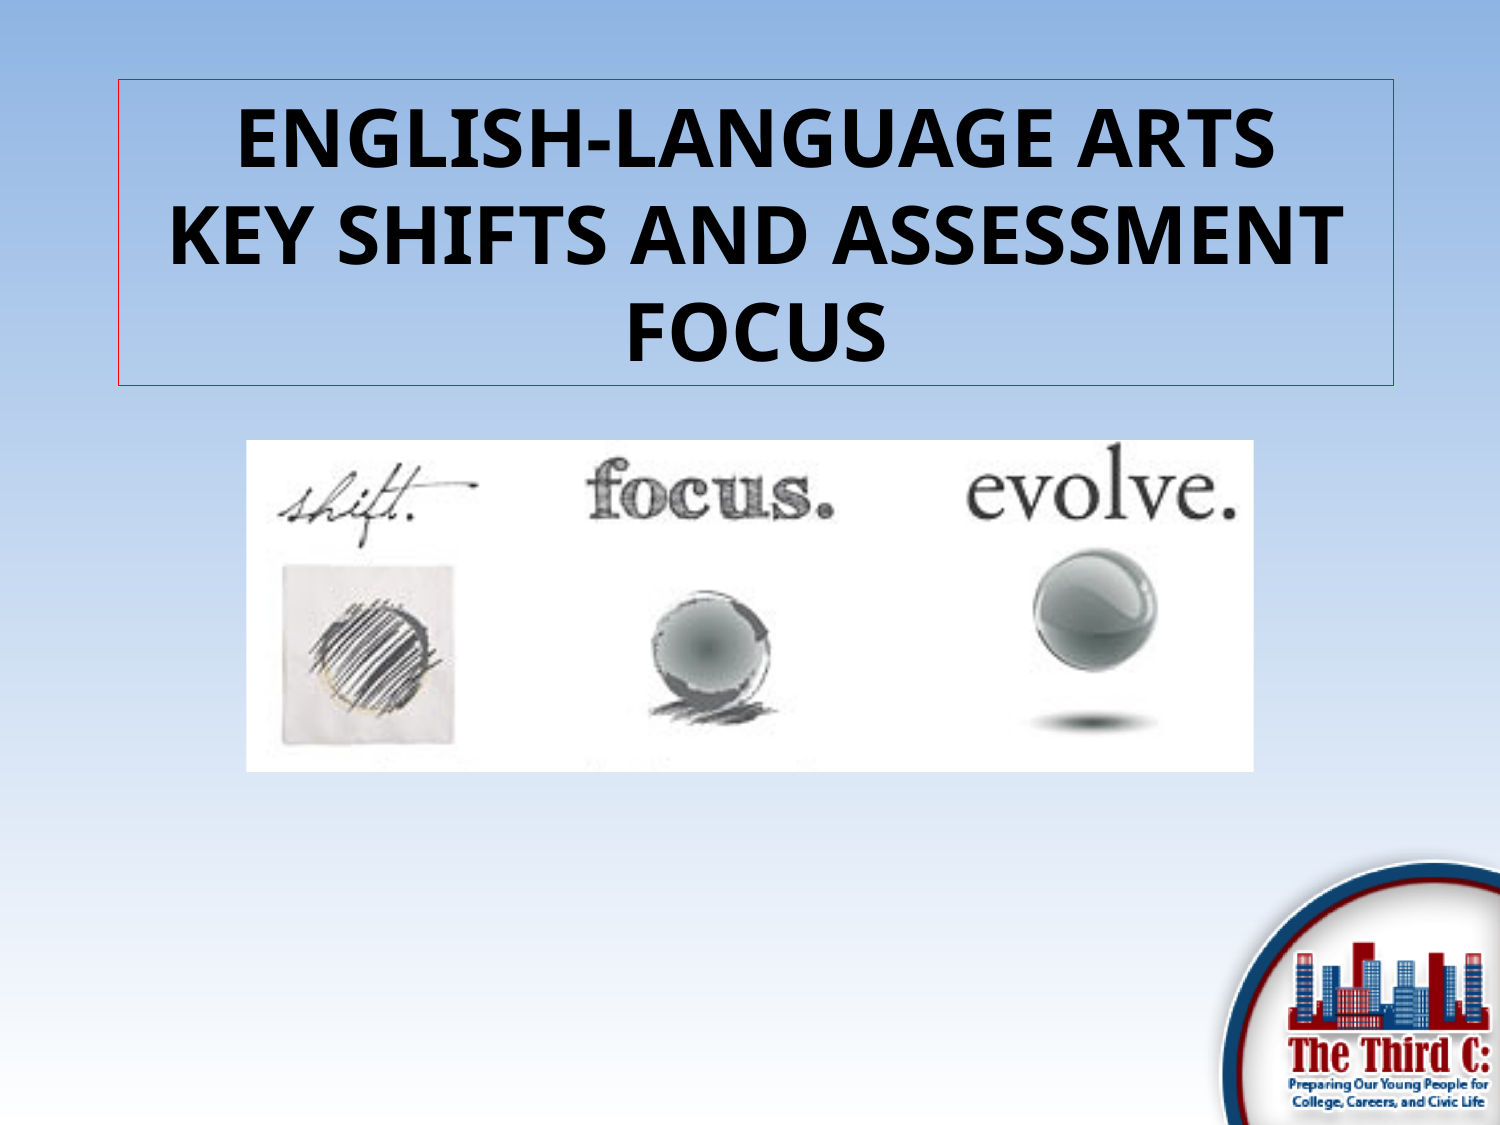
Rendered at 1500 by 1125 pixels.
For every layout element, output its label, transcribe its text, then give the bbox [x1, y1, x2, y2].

title English-Language Arts Key Shifts and Assessment Focus [118, 79, 1394, 386]
picture [245, 439, 1254, 772]
picture [1203, 843, 1500, 1125]
